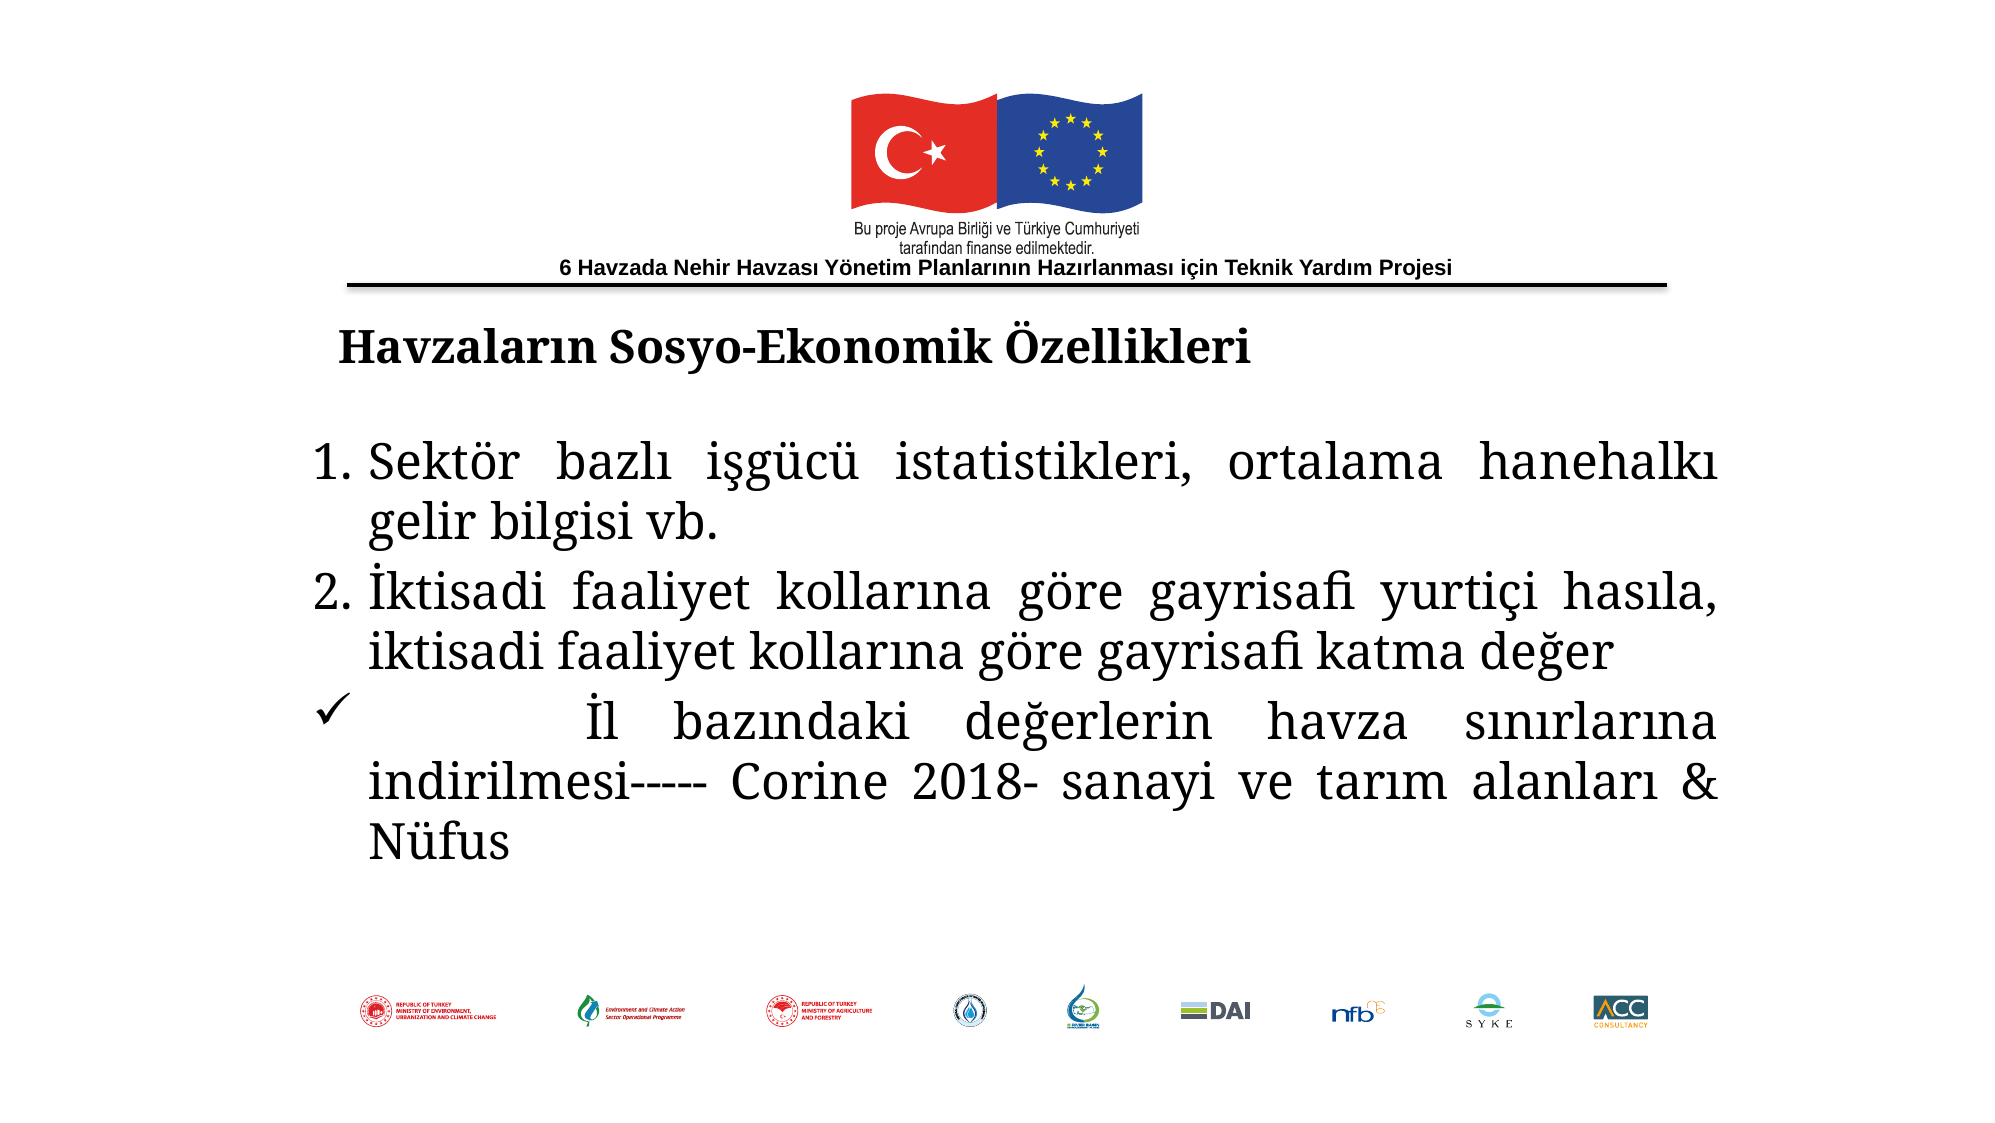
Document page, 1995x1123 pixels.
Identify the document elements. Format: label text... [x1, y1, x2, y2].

text_box Sektör bazlı işgücü istatistikleri, ortalama hanehalkı gelir bilgisi vb. İktisadi faaliyet kollarına göre gayrisafi yurtiçi hasıla, iktisadi faaliyet kollarına göre gayrisafi katma değer İl bazındaki değerlerin havza sınırlarına indirilmesi----- Corine 2018- sanayi ve tarım alanları & Nüfus [297, 421, 1734, 927]
picture [844, 81, 1150, 261]
text_box Havzaların Sosyo-Ekonomik Özellikleri [323, 309, 1339, 381]
text_box 6 Havzada Nehir Havzası Yönetim Planlarının Hazırlanması için Teknik Yardım Projesi [315, 246, 1699, 288]
picture [346, 980, 1668, 1042]
